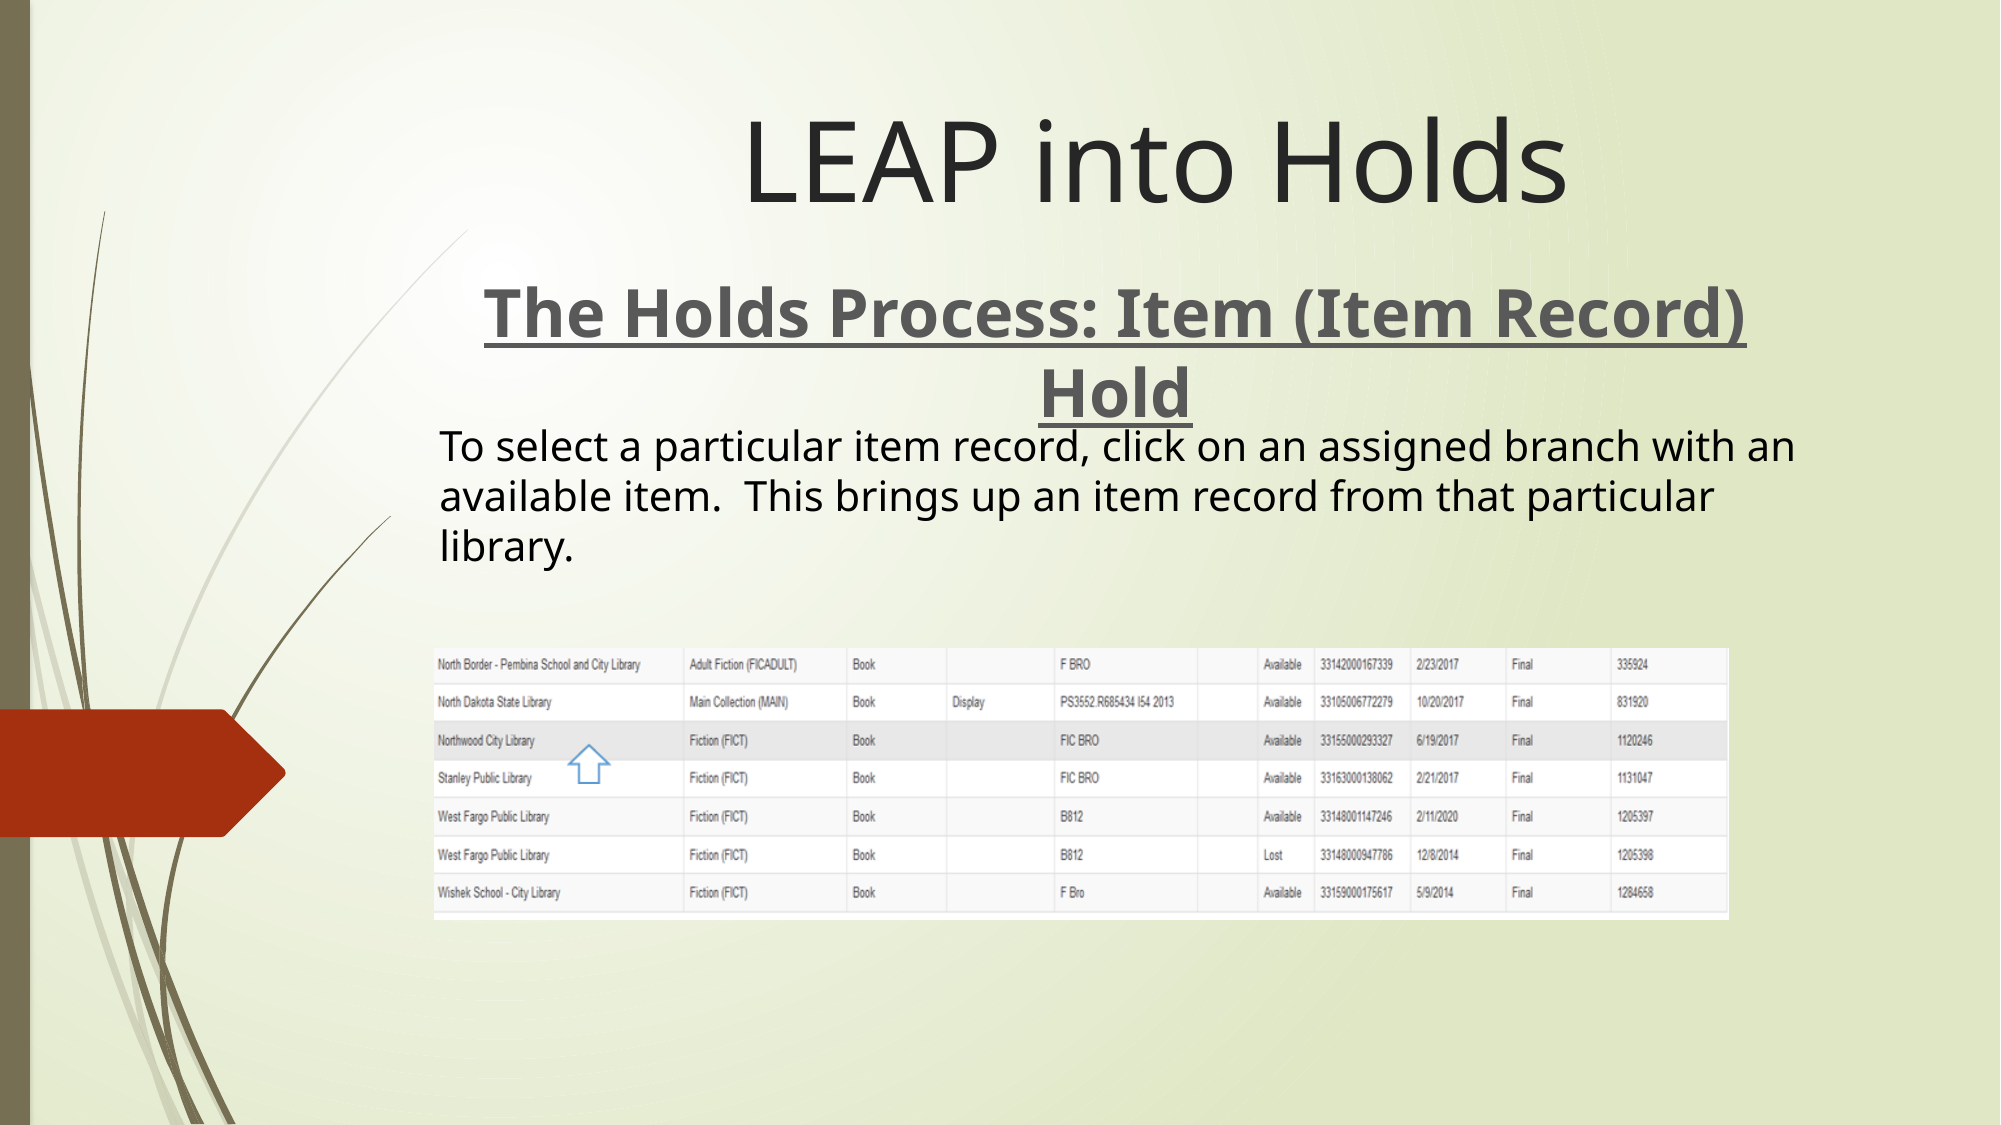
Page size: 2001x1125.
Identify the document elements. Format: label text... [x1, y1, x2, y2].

picture [433, 648, 1729, 920]
text_box [470, 402, 1768, 412]
text_box To select a particular item record, click on an assigned branch with an available item. This brings up an item record from that particular library. [424, 412, 1819, 577]
subtitle The Holds Process: Item (Item Record) Hold [384, 263, 1847, 449]
title LEAP into Holds [424, 33, 1888, 233]
